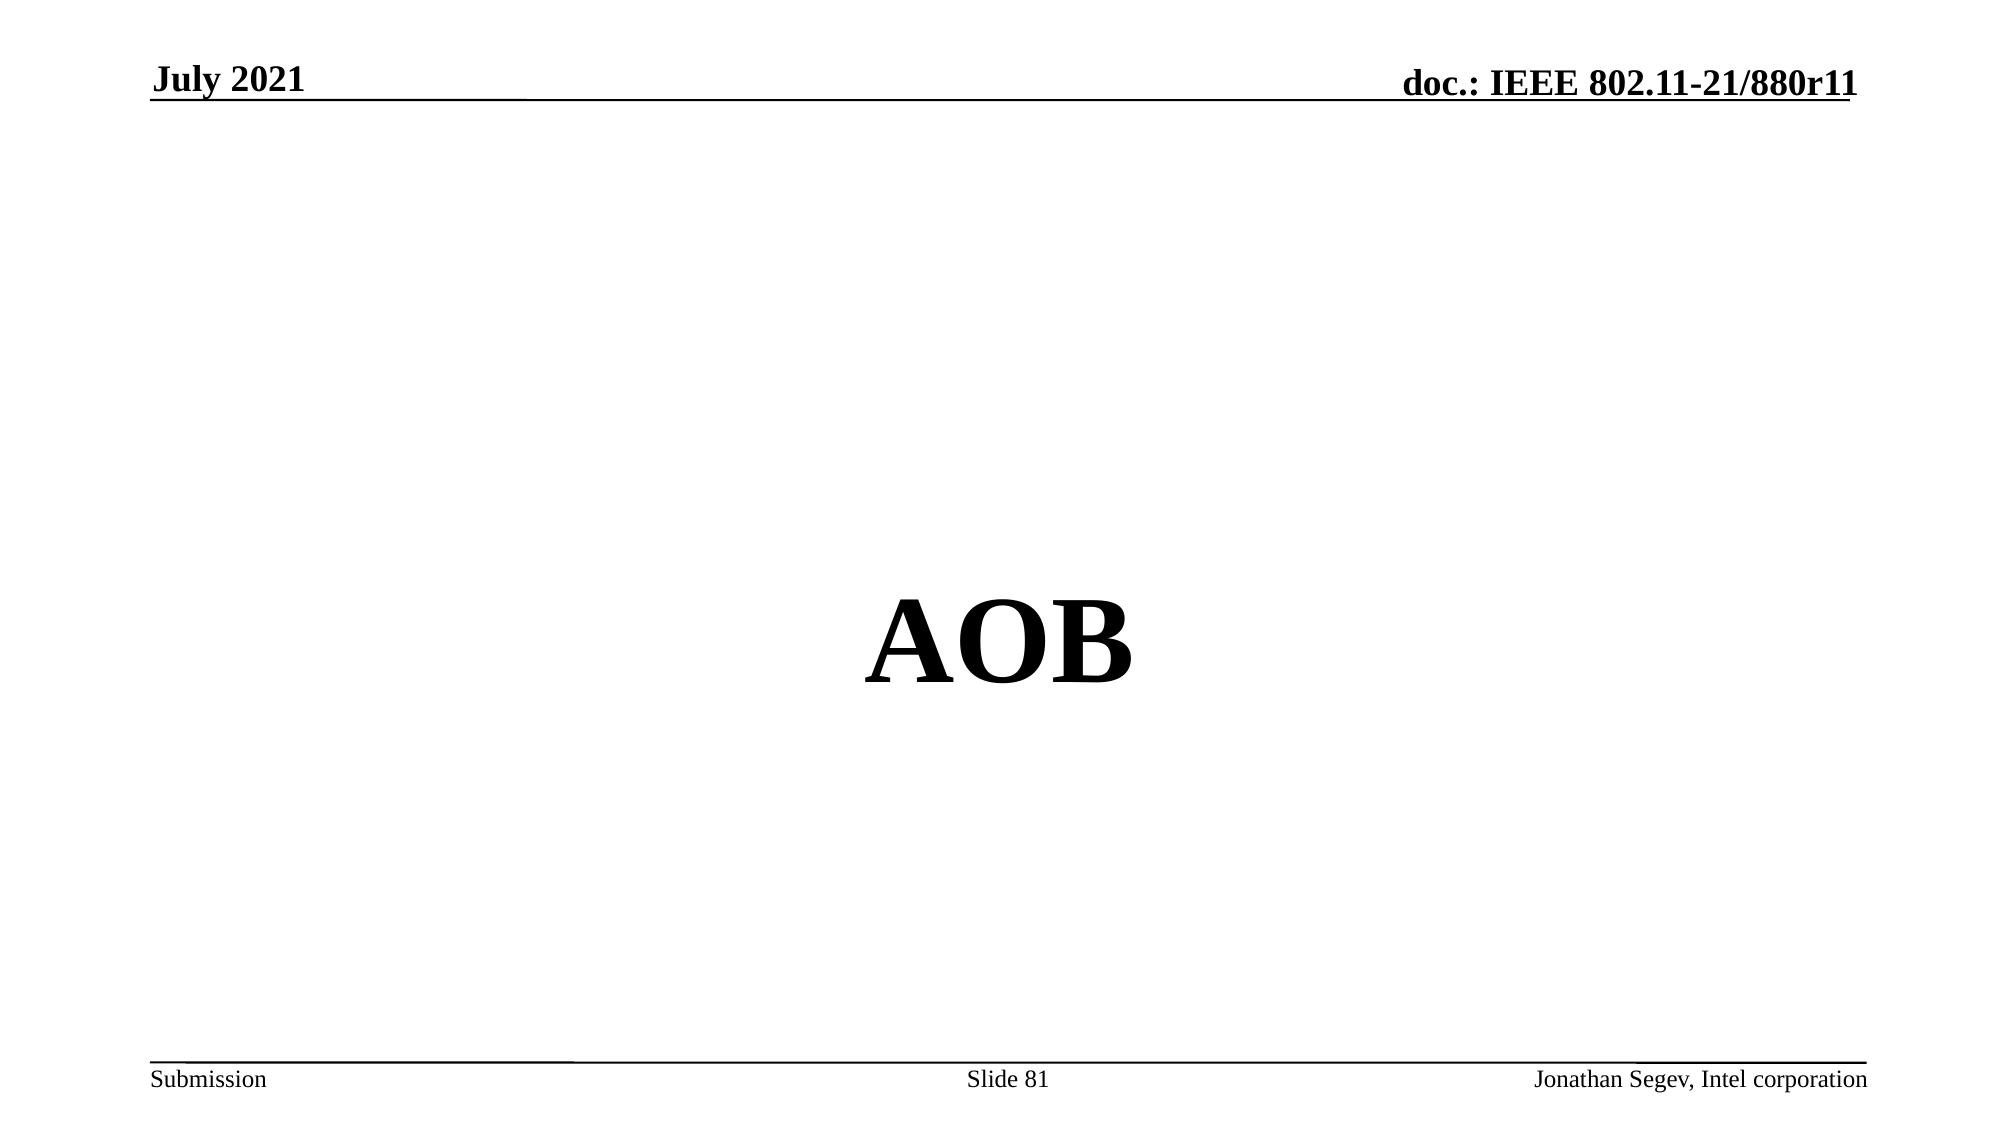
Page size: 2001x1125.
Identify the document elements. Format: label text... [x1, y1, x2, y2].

list AOB [149, 324, 1850, 1000]
slide_number Slide 81 [950, 1061, 1067, 1123]
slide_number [152, 54, 563, 100]
footer Jonathan Segev, Intel corporation [1171, 1061, 1869, 1093]
